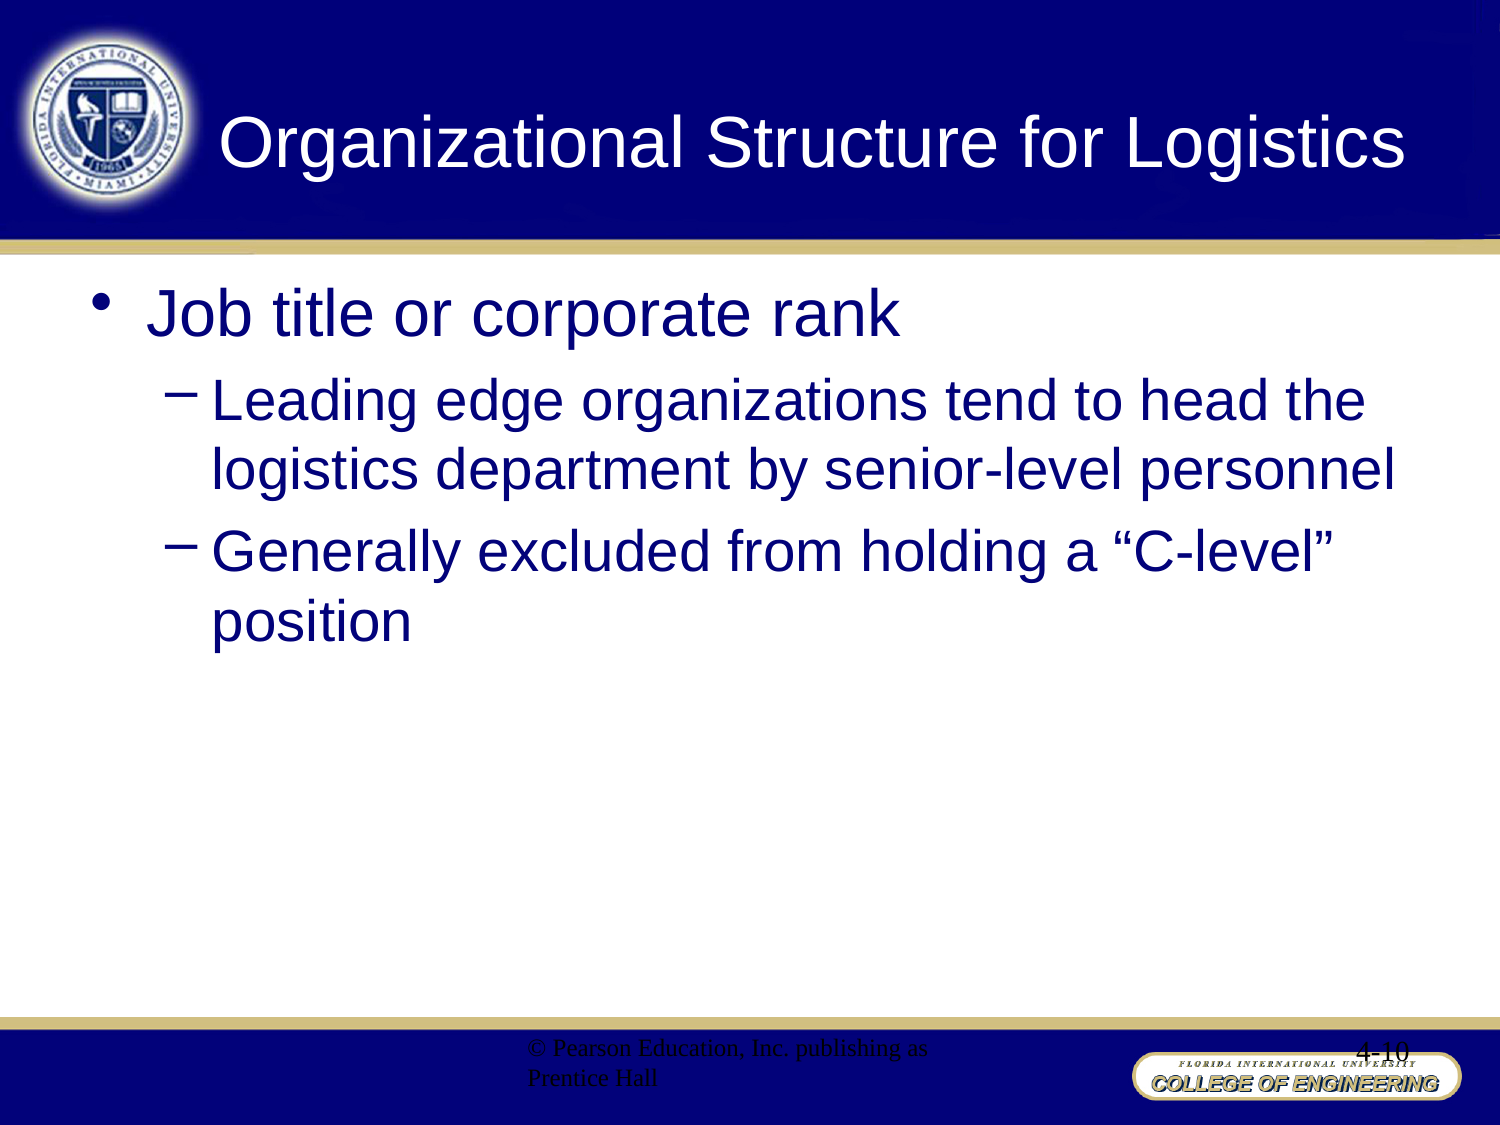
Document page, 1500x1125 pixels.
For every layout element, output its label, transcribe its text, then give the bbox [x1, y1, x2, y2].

slide_number 4-10 [1074, 1024, 1426, 1103]
list Job title or corporate rank Leading edge organizations tend to head the logistics department by senior-level personnel Generally excluded from holding a “C-level” position [74, 262, 1426, 1006]
title Organizational Structure for Logistics [199, 44, 1426, 233]
picture [0, 0, 1500, 1125]
footer © Pearson Education, Inc. publishing as Prentice Hall [512, 1024, 988, 1103]
